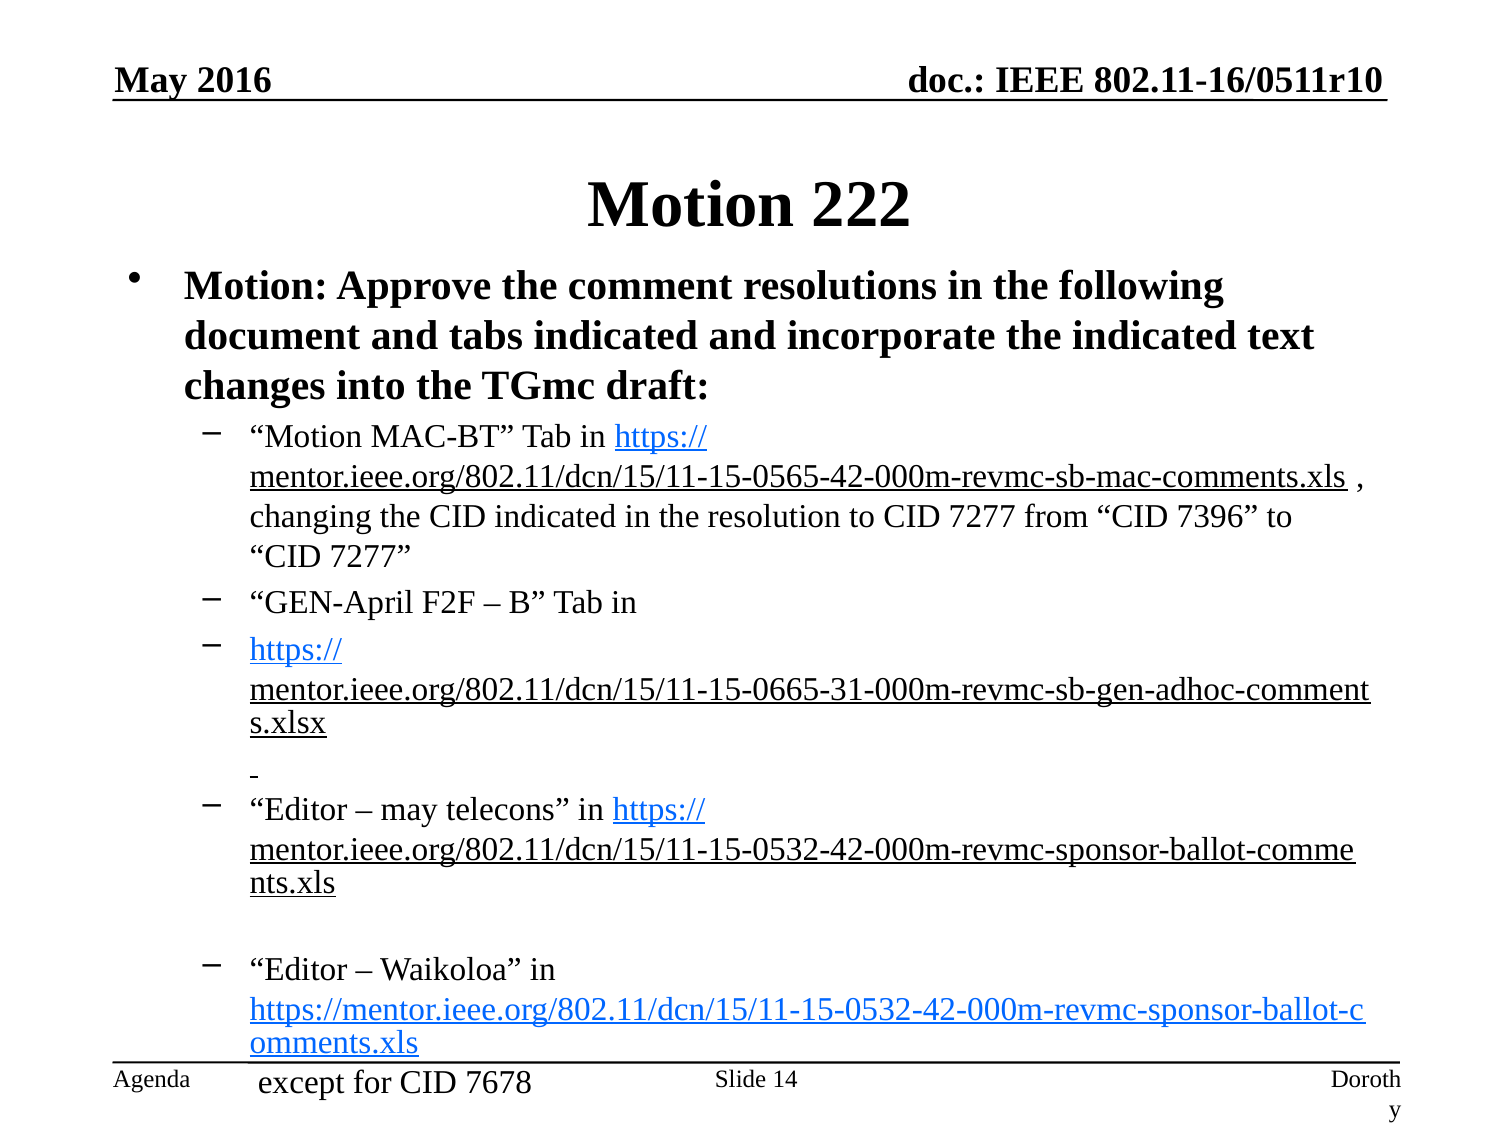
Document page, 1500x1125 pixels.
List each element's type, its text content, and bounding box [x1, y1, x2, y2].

footer Dorothy Stanley, HP Enterprise [1325, 1062, 1402, 1093]
list Motion: Approve the comment resolutions in the following document and tabs indicated and incorporate the indicated text changes into the TGmc draft: “Motion MAC-BT” Tab in https://mentor.ieee.org/802.11/dcn/15/11-15-0565-42-000m-revmc-sb-mac-comments.xls , changing the CID indicated in the resolution to CID 7277 from “CID 7396” to “CID 7277” “GEN-April F2F – B” Tab in https://mentor.ieee.org/802.11/dcn/15/11-15-0665-31-000m-revmc-sb-gen-adhoc-comments.xlsx “Editor – may telecons” in https://mentor.ieee.org/802.11/dcn/15/11-15-0532-42-000m-revmc-sponsor-ballot-comments.xls “Editor – Waikoloa” in https://mentor.ieee.org/802.11/dcn/15/11-15-0532-42-000m-revmc-sponsor-ballot-comments.xls except for CID 7678 Moved: Jon Rosdahl Seconded: Adrian Stephens Motion to Amend: 7-2-14 Passes Result: 19-0-4 Motion passes [112, 249, 1388, 1063]
title Motion 222 [112, 112, 1388, 249]
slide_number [114, 54, 425, 100]
slide_number Slide 14 [712, 1063, 800, 1093]
